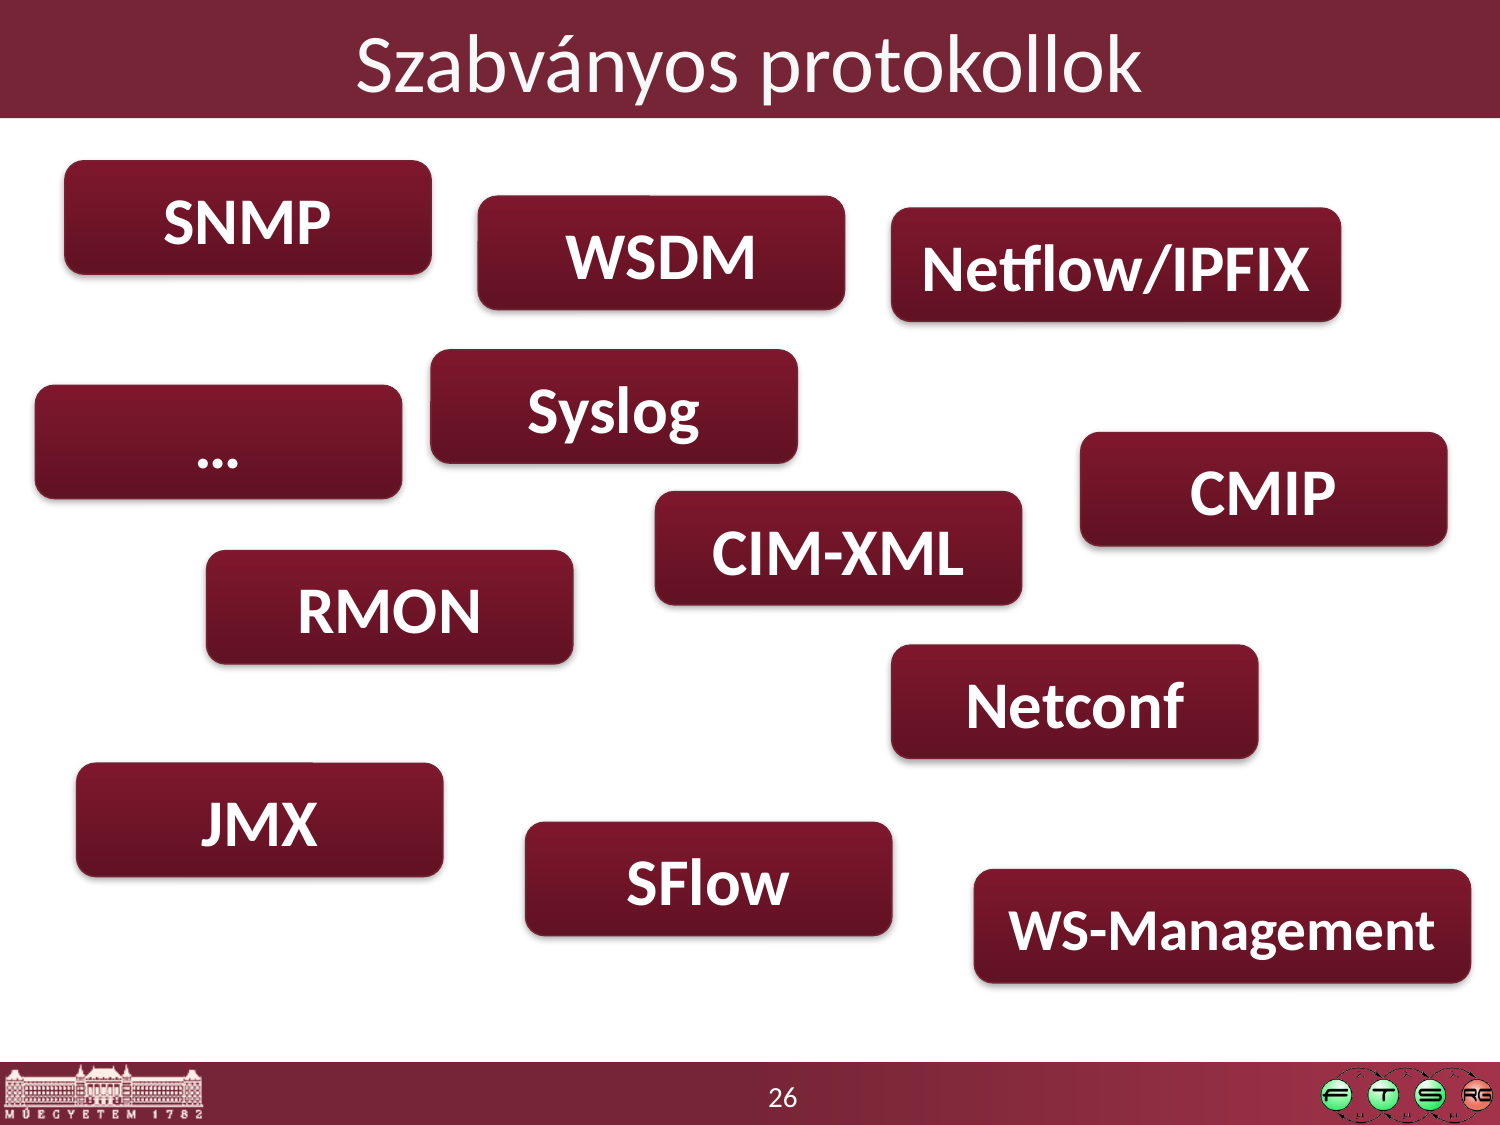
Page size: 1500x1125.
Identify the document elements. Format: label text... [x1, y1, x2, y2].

text_box JMX [75, 762, 444, 878]
text_box WSDM [477, 195, 846, 311]
text_box … [34, 384, 403, 500]
text_box SNMP [64, 160, 432, 275]
text_box CMIP [1079, 431, 1448, 547]
text_box WS-Management [973, 868, 1472, 984]
text_box Syslog [430, 349, 799, 464]
text_box RMON [205, 549, 574, 665]
text_box CIM-XML [654, 490, 1023, 606]
title Szabványos protokollok [0, 0, 1500, 119]
picture [1318, 1065, 1494, 1125]
text_box Netconf [890, 644, 1259, 760]
picture [0, 1063, 209, 1123]
text_box Netflow/IPFIX [890, 207, 1342, 323]
text_box SFlow [524, 821, 893, 937]
